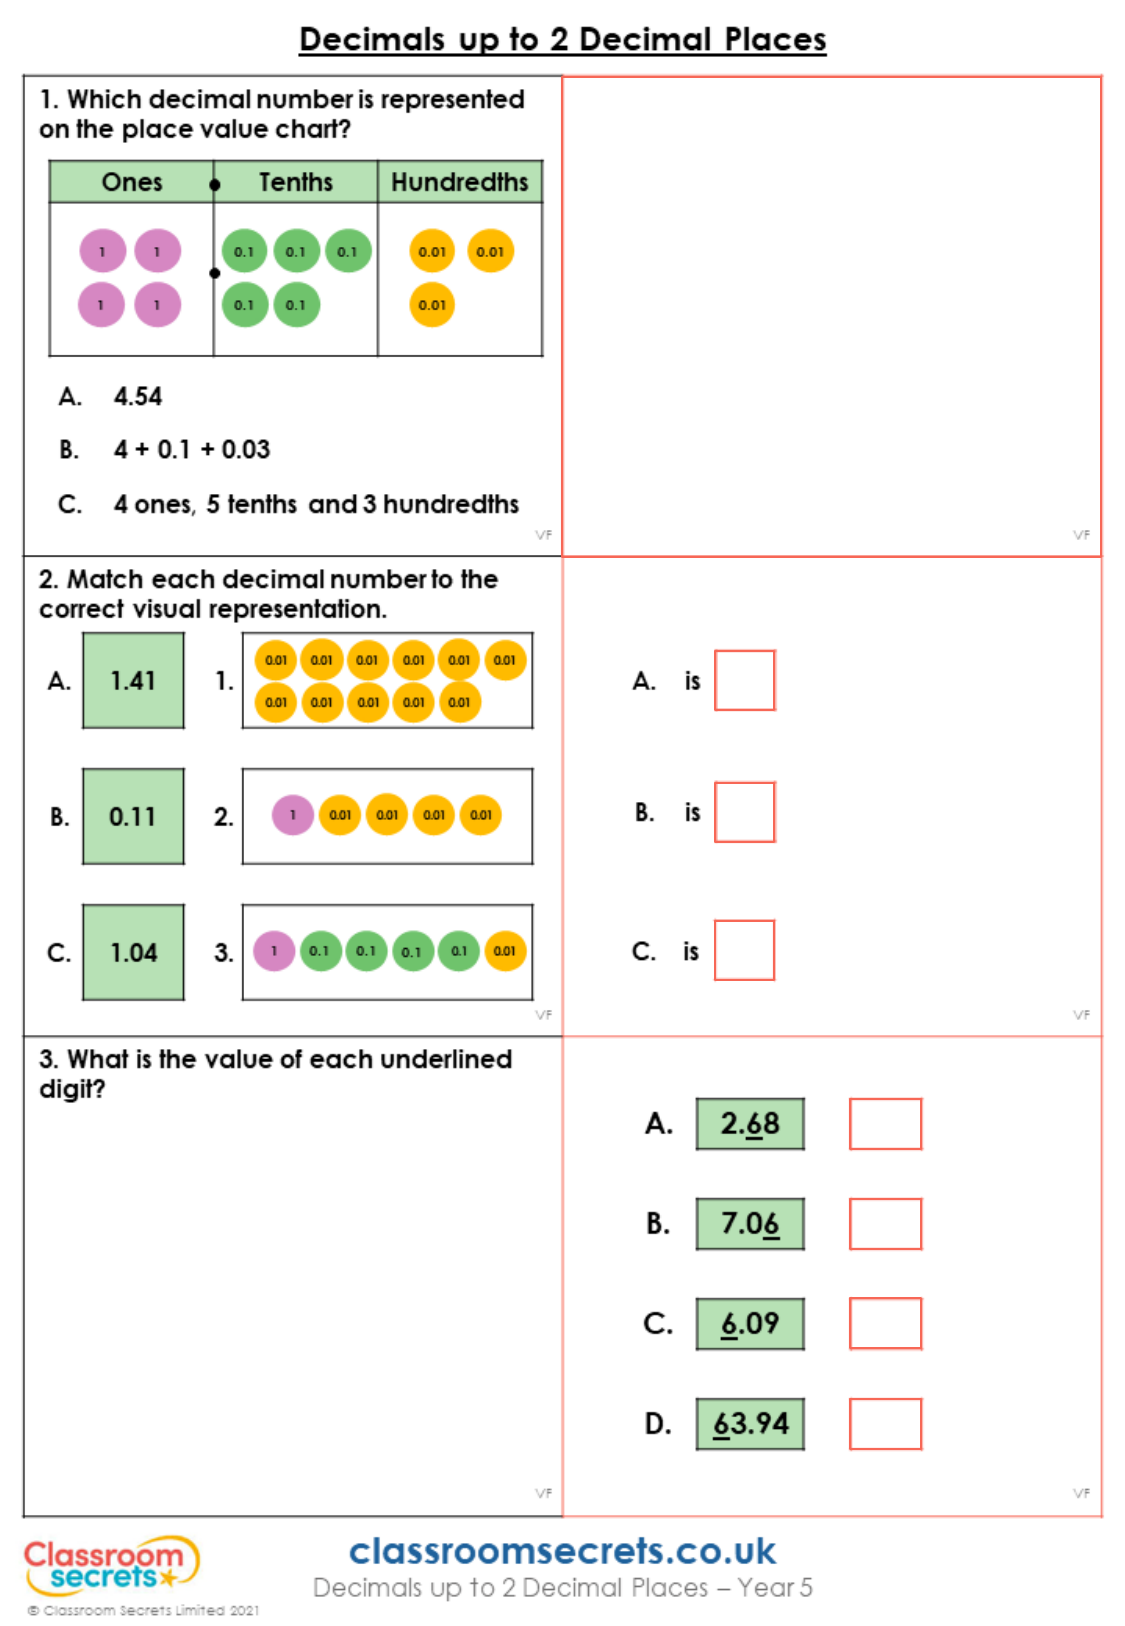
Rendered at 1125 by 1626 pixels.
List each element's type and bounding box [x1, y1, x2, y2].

text_box [849, 1198, 921, 1249]
text_box [562, 77, 1101, 558]
text_box [849, 1298, 921, 1349]
text_box [715, 651, 775, 711]
text_box [849, 1398, 921, 1449]
text_box [849, 1099, 921, 1150]
picture [0, 0, 1125, 1625]
text_box [715, 782, 775, 842]
text_box [715, 920, 775, 980]
